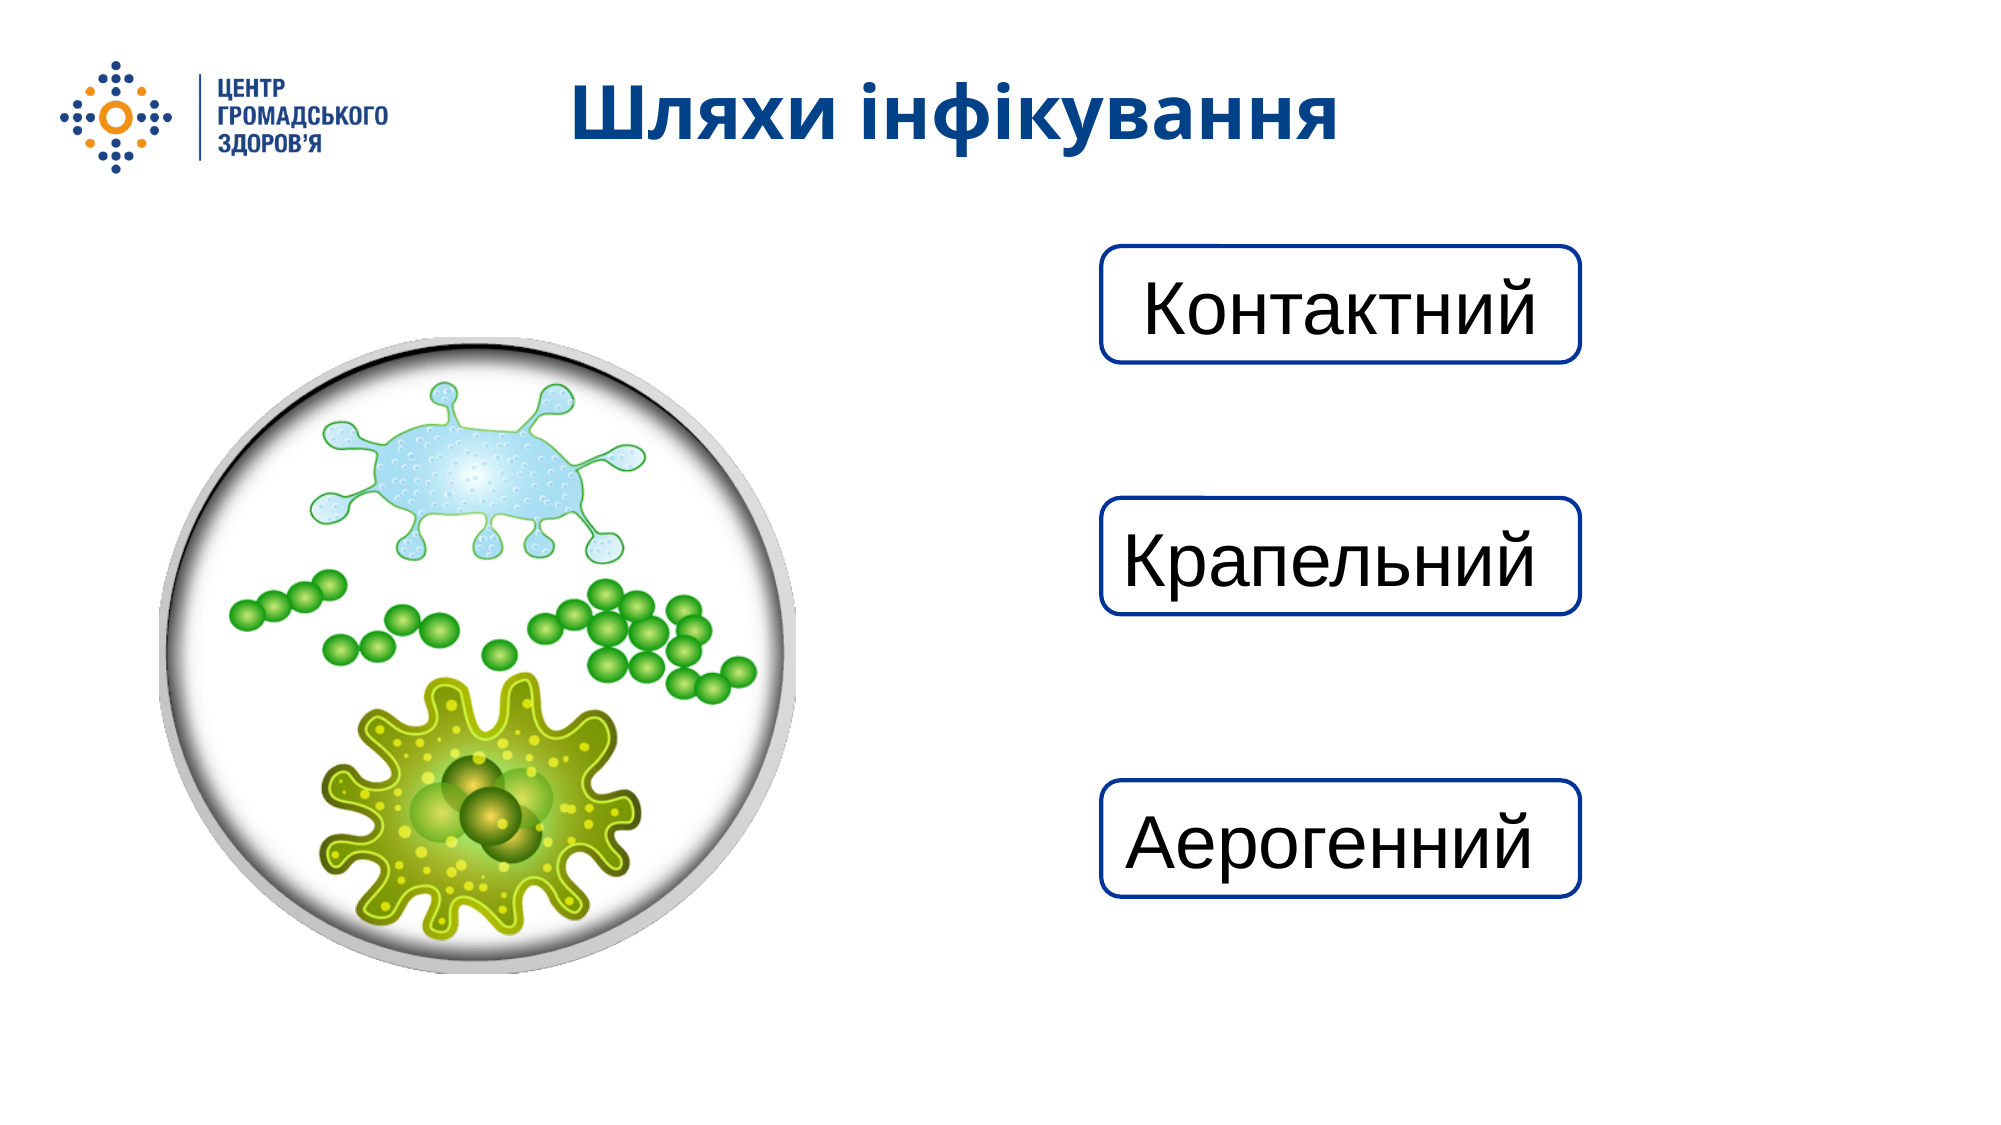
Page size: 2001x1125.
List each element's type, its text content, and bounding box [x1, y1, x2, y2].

picture [57, 56, 394, 176]
picture [159, 337, 796, 974]
text_box Шляхи інфікування [553, 56, 1907, 162]
text_box Контактний [1101, 246, 1581, 363]
text_box Крапельний [1101, 497, 1581, 615]
text_box Аерогенний [1101, 780, 1581, 897]
